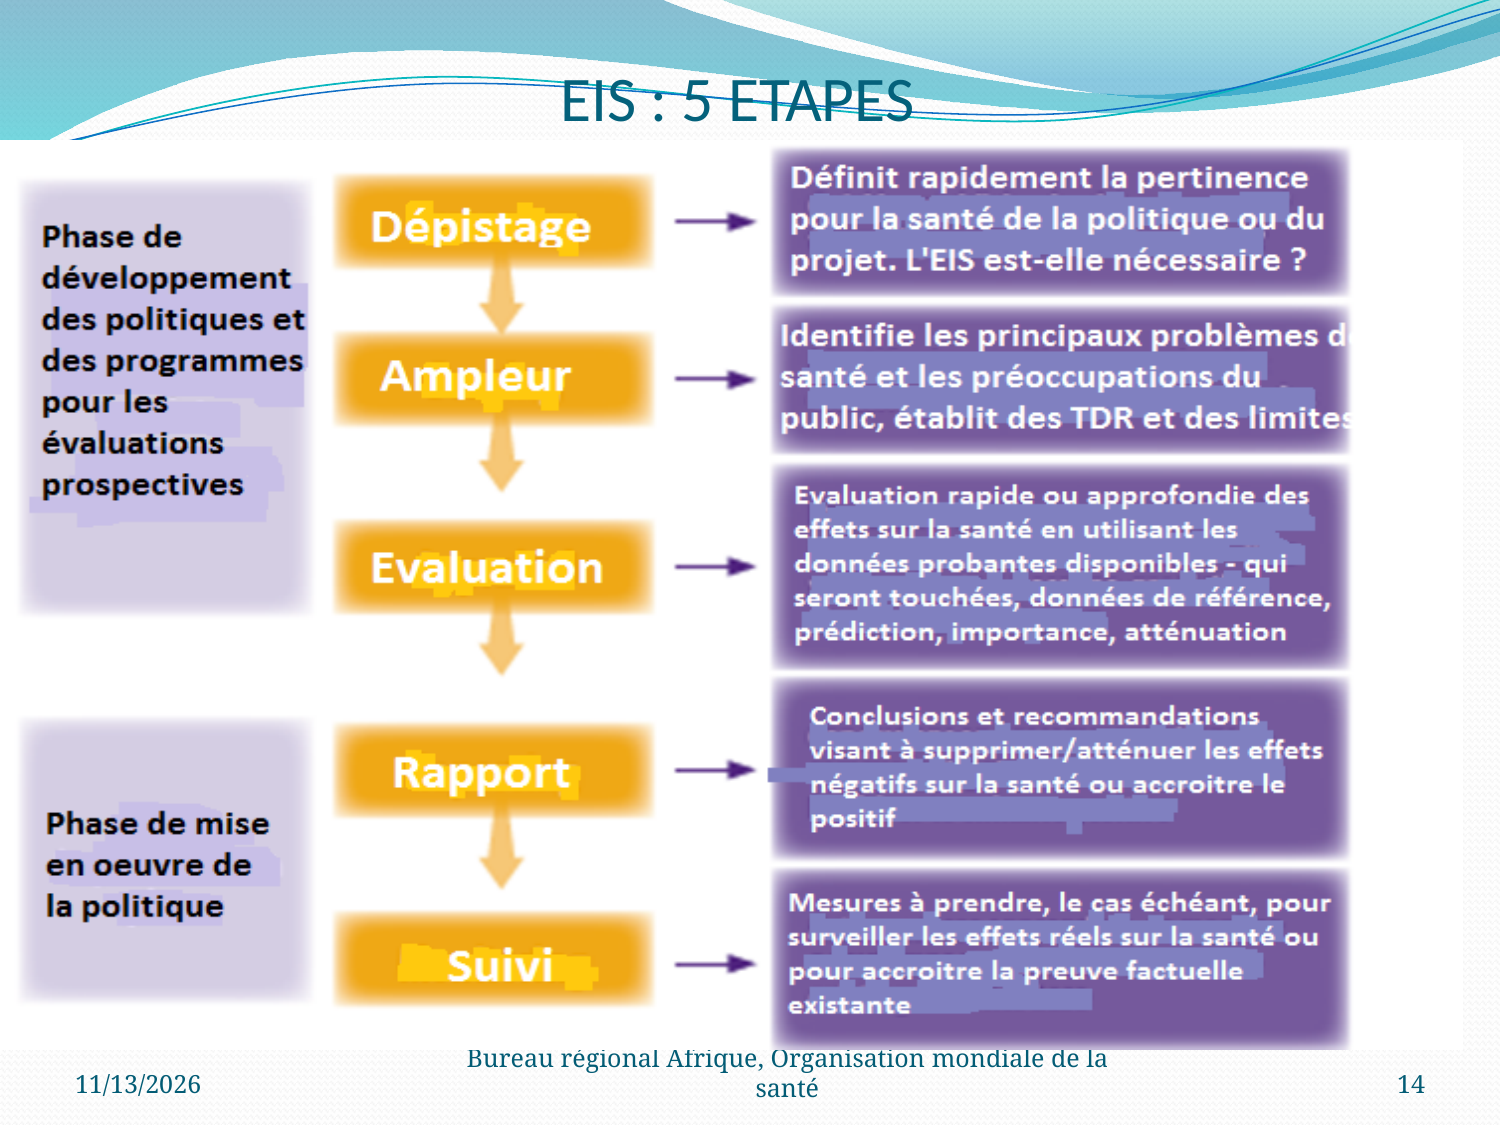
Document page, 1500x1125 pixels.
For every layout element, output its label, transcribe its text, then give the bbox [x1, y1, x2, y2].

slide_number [75, 1061, 425, 1103]
slide_number 14 [1299, 1061, 1425, 1103]
picture [0, 140, 1463, 1050]
footer Bureau régional Afrique, Organisation mondiale de la santé [437, 1061, 1138, 1103]
title EIS : 5 ETAPES [62, 50, 1413, 135]
